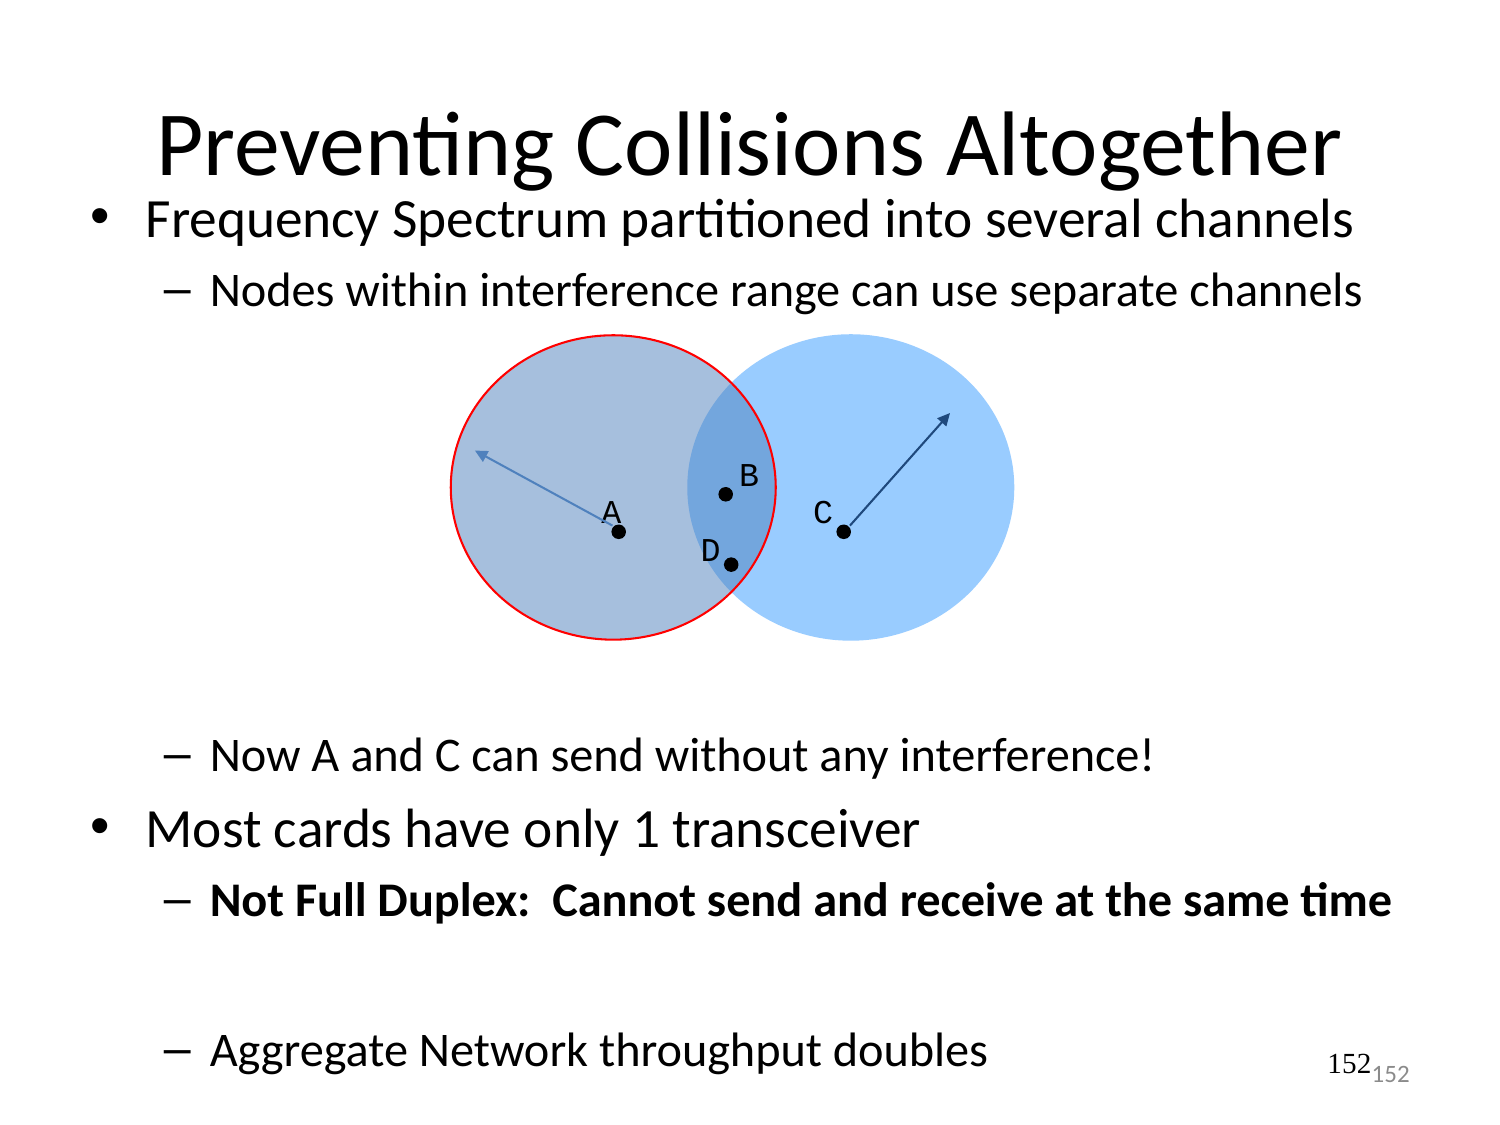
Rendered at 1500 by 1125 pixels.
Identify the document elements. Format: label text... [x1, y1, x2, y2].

text_box B [724, 445, 774, 501]
text_box [450, 335, 776, 640]
slide_number 152 [1074, 1042, 1425, 1103]
text_box [732, 335, 1014, 640]
text_box A [586, 483, 637, 538]
text_box [719, 488, 724, 501]
list Frequency Spectrum partitioned into several channels Nodes within interference range can use separate channels Now A and C can send without any interference! Most cards have only 1 transceiver Not Full Duplex: Cannot send and receive at the same time Aggregate Network throughput doubles [75, 174, 1464, 1100]
text_box C [798, 483, 849, 538]
text_box 152 [1312, 1037, 1463, 1100]
title Preventing Collisions Altogether [75, 45, 1425, 174]
text_box [849, 413, 950, 526]
text_box [474, 450, 613, 526]
text_box D [683, 520, 738, 576]
